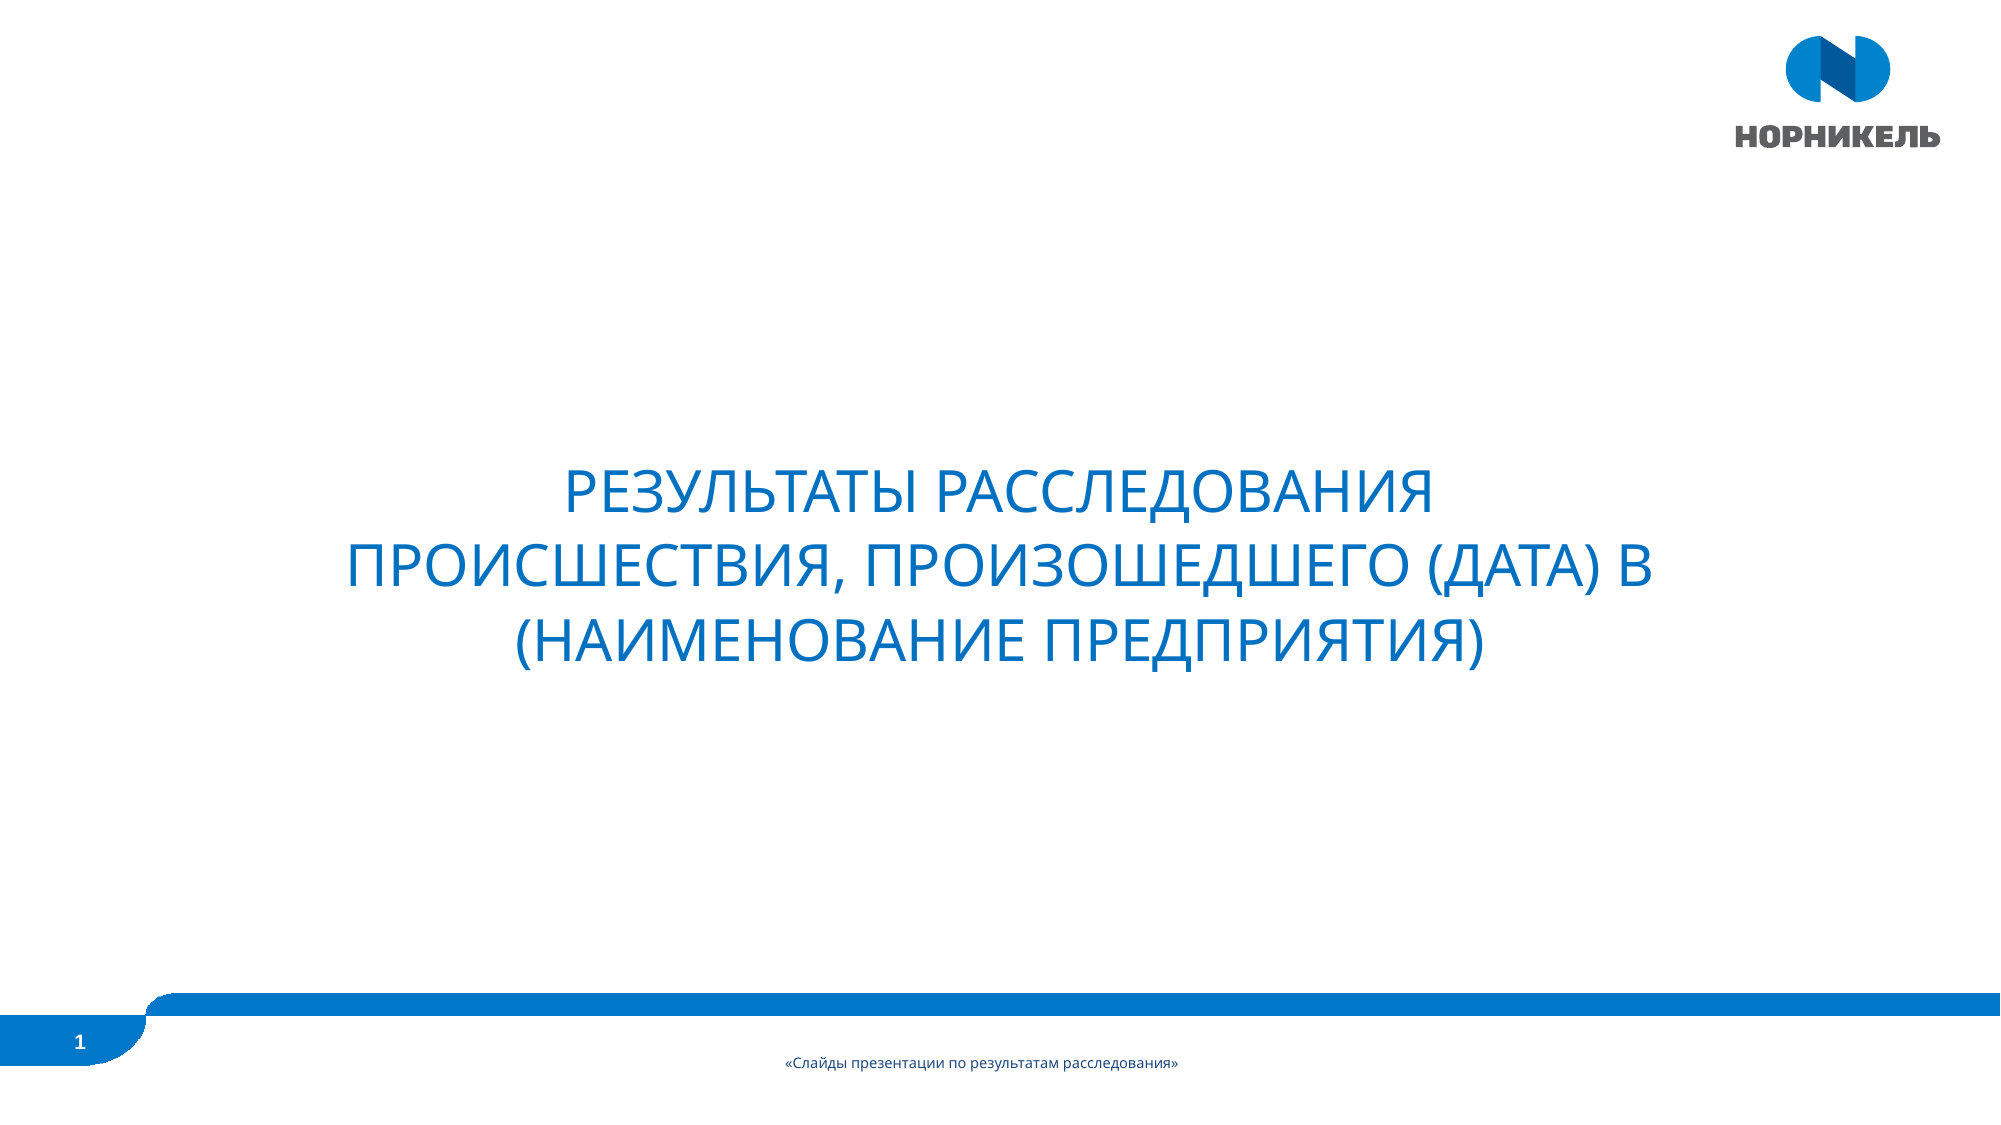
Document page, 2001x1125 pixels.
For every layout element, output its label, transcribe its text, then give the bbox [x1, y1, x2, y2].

footer «Слайды презентации по результатам расследования» [692, 1046, 1271, 1087]
picture [0, 909, 2000, 1125]
text_box РЕЗУЛЬТАТЫ РАССЛЕДОВАНИЯ ПРОИСШЕСТВИЯ, ПРОИЗОШЕДШЕГО (ДАТА) В (НАИМЕНОВАНИЕ ПРЕДПРИЯТИЯ) [297, 441, 1703, 681]
picture [1735, 35, 1941, 149]
